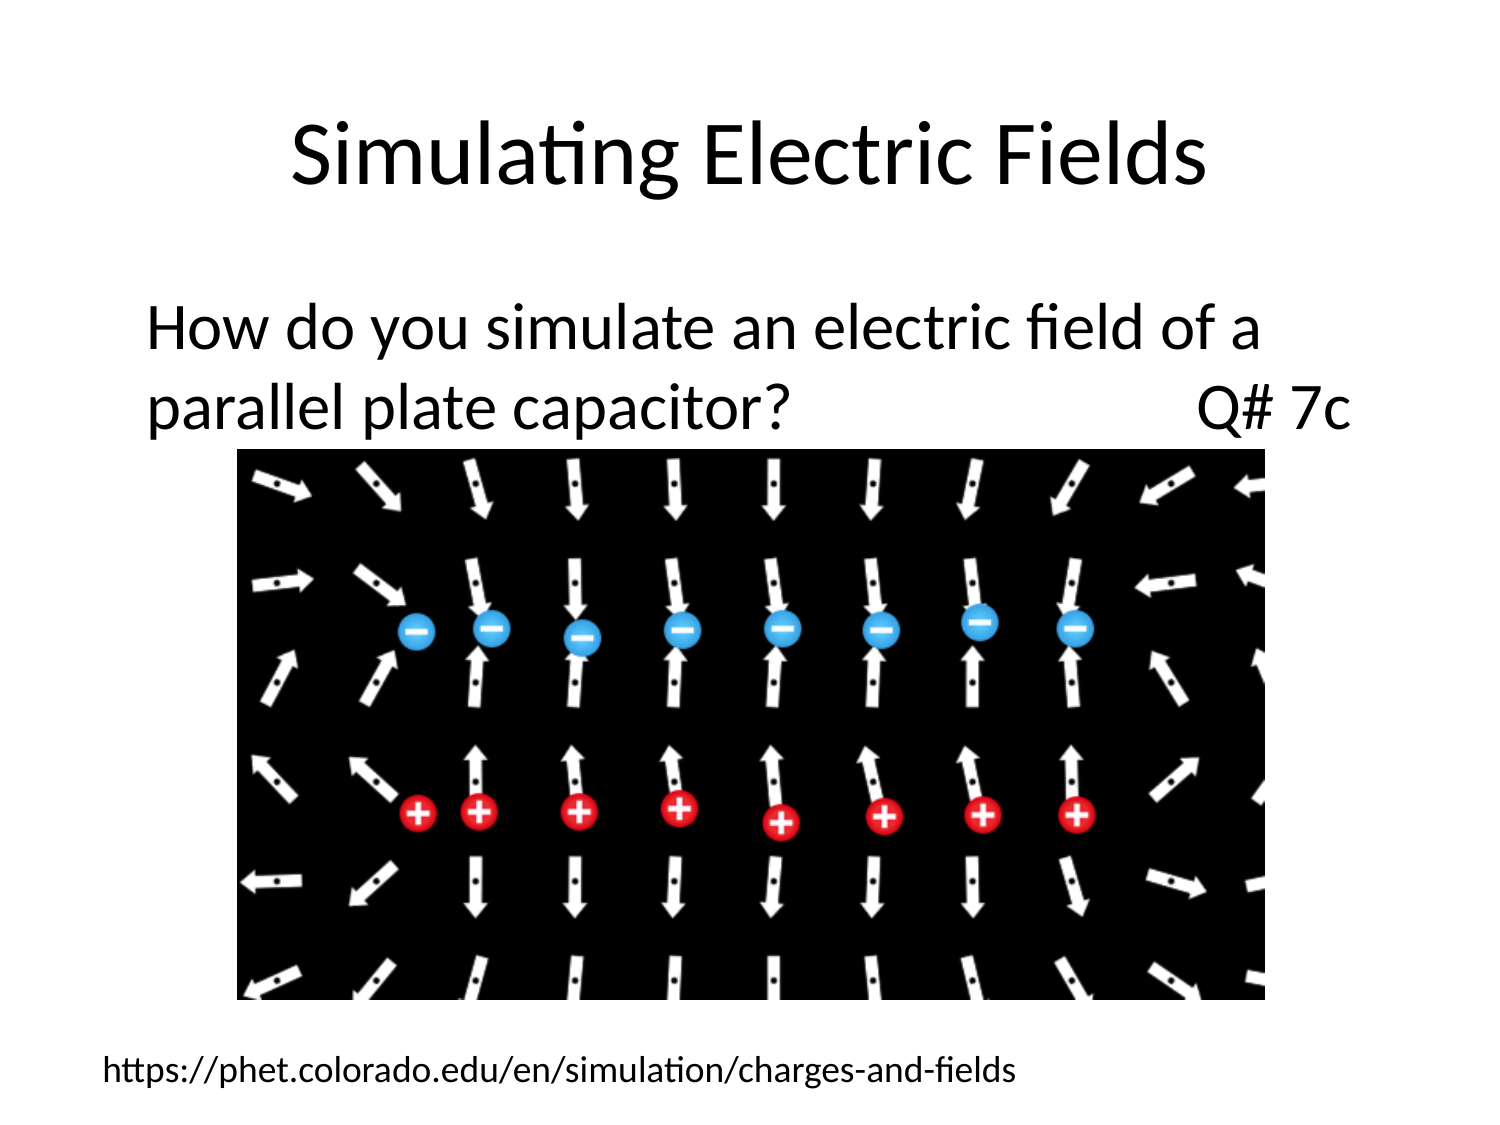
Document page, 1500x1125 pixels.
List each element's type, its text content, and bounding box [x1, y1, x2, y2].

picture [237, 449, 1265, 1001]
title Simulating Electric Fields [75, 45, 1425, 250]
text_box https://phet.colorado.edu/en/simulation/charges-and-fields [87, 1037, 1400, 1098]
list How do you simulate an electric field of a parallel plate capacitor? Q# 7c [75, 275, 1425, 475]
